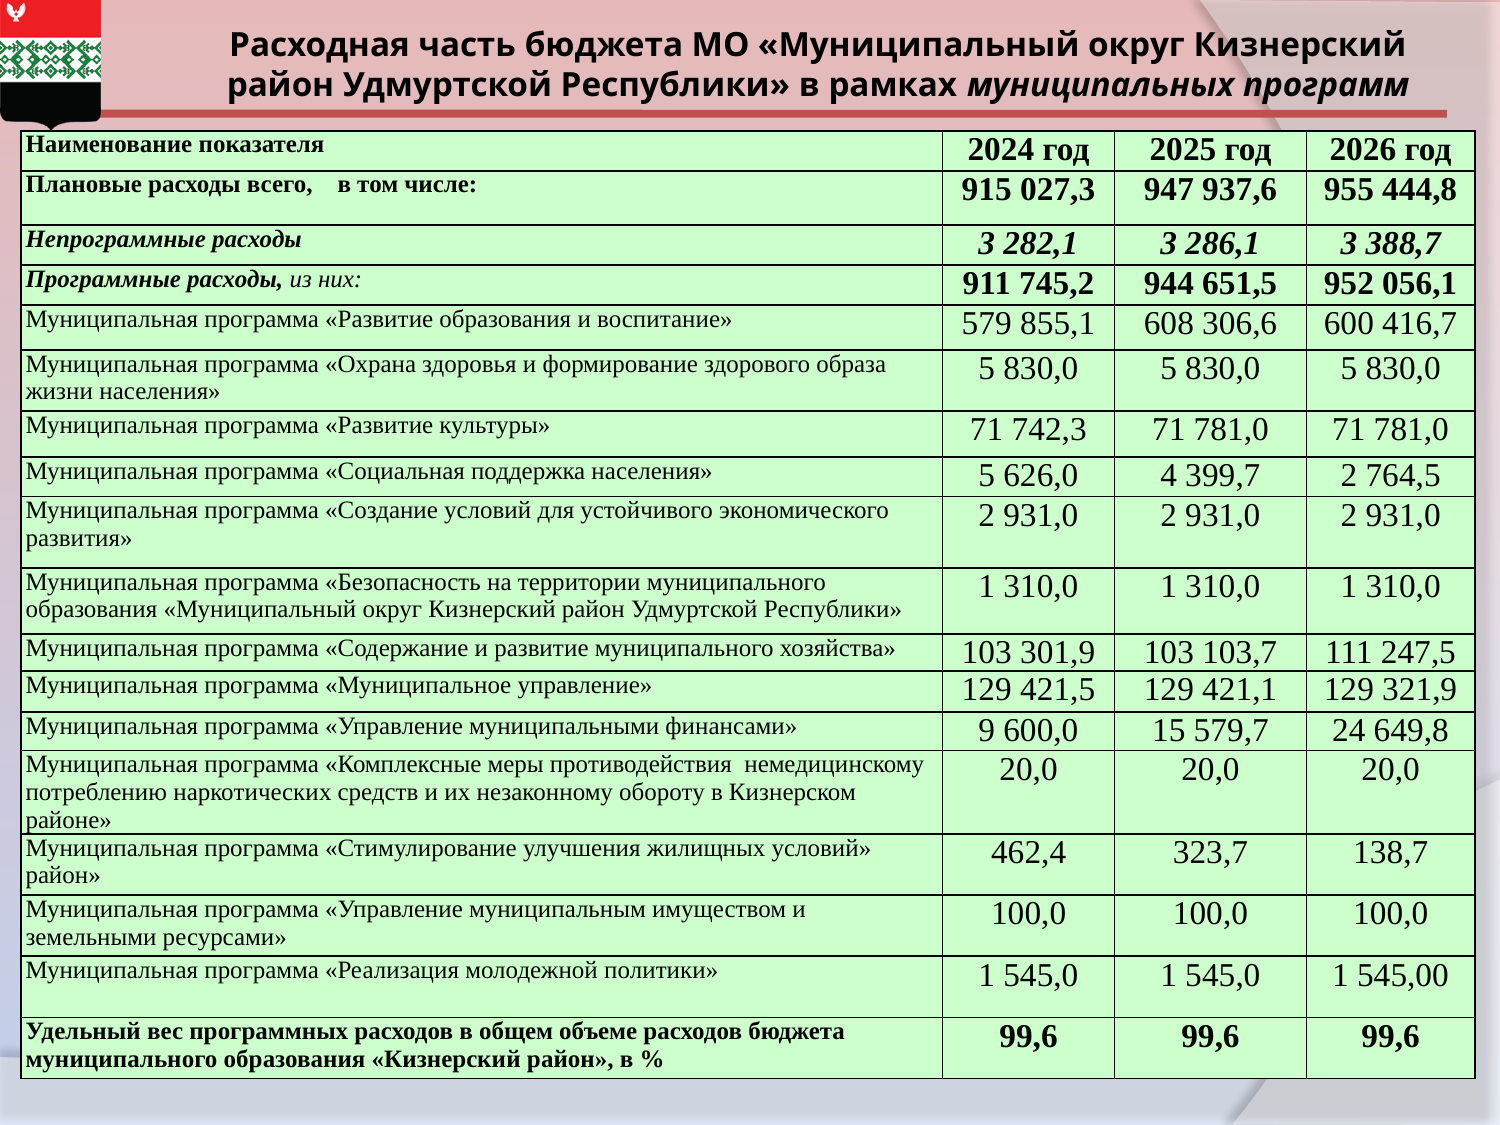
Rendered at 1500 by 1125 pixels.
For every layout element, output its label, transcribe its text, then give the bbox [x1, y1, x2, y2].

table_cell 5 830,0 [1307, 351, 1474, 410]
table_cell 4 399,7 [1115, 458, 1306, 496]
table_cell 20,0 [1307, 751, 1474, 833]
table_cell 99,6 [1115, 1018, 1306, 1078]
table_cell Муниципальная программа «Развитие образования и воспитание» [22, 306, 942, 349]
table_cell 5 830,0 [1115, 351, 1306, 410]
table_cell 2 931,0 [1115, 497, 1306, 567]
table_cell 129 421,5 [943, 672, 1114, 711]
table_header 2026 год [1307, 132, 1474, 170]
table_cell 99,6 [943, 1018, 1114, 1078]
title Расходная часть бюджета МО «Муниципальный округ Кизнерский район Удмуртской Республики» в рамках муниципальных программ [218, 7, 1419, 113]
table_cell 5 626,0 [943, 458, 1114, 496]
table_header 2024 год [943, 132, 1114, 170]
table_cell 15 579,7 [1115, 713, 1306, 750]
table_cell Муниципальная программа «Муниципальное управление» [22, 672, 942, 711]
table_cell 1 545,0 [1115, 957, 1306, 1017]
table_cell Муниципальная программа «Безопасность на территории муниципального образования «Муниципальный округ Кизнерский район Удмуртской Республики» [22, 569, 942, 633]
table_header 2025 год [1115, 132, 1306, 170]
table_cell 952 056,1 [1307, 266, 1474, 304]
table_cell 100,0 [1307, 896, 1474, 955]
table_cell Муниципальная программа «Социальная поддержка населения» [22, 458, 942, 496]
table_cell 1 310,0 [1115, 569, 1306, 633]
table_cell 71 781,0 [1115, 412, 1306, 456]
table_cell 2 931,0 [943, 497, 1114, 567]
table_cell 1 545,00 [1307, 957, 1474, 1017]
table_cell Удельный вес программных расходов в общем объеме расходов бюджета муниципального образования «Кизнерский район», в % [22, 1018, 942, 1078]
table_cell 24 649,8 [1307, 713, 1474, 750]
table_cell 1 545,0 [943, 957, 1114, 1017]
table_cell 323,7 [1115, 835, 1306, 894]
table_cell 100,0 [1115, 896, 1306, 955]
table_cell Муниципальная программа «Стимулирование улучшения жилищных условий» район» [22, 835, 942, 894]
table_cell 579 855,1 [943, 306, 1114, 349]
table_cell 9 600,0 [943, 713, 1114, 750]
table_cell 911 745,2 [943, 266, 1114, 304]
table_cell 947 937,6 [1115, 172, 1306, 224]
table_cell 462,4 [943, 835, 1114, 894]
table_cell 1 310,0 [943, 569, 1114, 633]
title Расходная часть бюджета МО «Муниципальный округ Кизнерский район Удмуртской Республики» в рамках муниципальных программ [218, 114, 1419, 120]
table_cell Муниципальная программа «Реализация молодежной политики» [22, 957, 942, 1017]
table_cell 129 421,1 [1115, 672, 1306, 711]
table_cell Муниципальная программа «Управление муниципальным имуществом и земельными ресурсами» [22, 896, 942, 955]
picture [0, 0, 101, 131]
table_cell 5 830,0 [943, 351, 1114, 410]
table_cell 955 444,8 [1307, 172, 1474, 224]
table_cell 71 781,0 [1307, 412, 1474, 456]
table_cell 3 388,7 [1307, 226, 1474, 264]
table_cell 20,0 [943, 751, 1114, 833]
table_cell Муниципальная программа «Создание условий для устойчивого экономического развития» [22, 497, 942, 567]
table_cell 99,6 [1307, 1018, 1474, 1078]
table_cell 915 027,3 [943, 172, 1114, 224]
table_cell 103 301,9 [943, 635, 1114, 670]
table_cell 138,7 [1307, 835, 1474, 894]
table_cell 1 310,0 [1307, 569, 1474, 633]
table_cell Муниципальная программа «Комплексные меры противодействия немедицинскому потреблению наркотических средств и их незаконному обороту в Кизнерском районе» [22, 751, 942, 833]
table_cell Муниципальная программа «Управление муниципальными финансами» [22, 713, 942, 750]
table_cell Муниципальная программа «Охрана здоровья и формирование здорового образа жизни населения» [22, 351, 942, 410]
table_cell 129 321,9 [1307, 672, 1474, 711]
table_cell 2 764,5 [1307, 458, 1474, 496]
table_cell Плановые расходы всего, в том числе: [22, 172, 942, 224]
table_cell 944 651,5 [1115, 266, 1306, 304]
table_cell Непрограммные расходы [22, 226, 942, 264]
table_cell Муниципальная программа «Содержание и развитие муниципального хозяйства» [22, 635, 942, 670]
table_cell Муниципальная программа «Развитие культуры» [22, 412, 942, 456]
table_cell 3 286,1 [1115, 226, 1306, 264]
table_cell 71 742,3 [943, 412, 1114, 456]
table_cell Программные расходы, из них: [22, 266, 942, 304]
table_cell 103 103,7 [1115, 635, 1306, 670]
table_cell 608 306,6 [1115, 306, 1306, 349]
table_cell 100,0 [943, 896, 1114, 955]
table_header Наименование показателя [22, 132, 942, 170]
table_cell 20,0 [1115, 751, 1306, 833]
table_cell 2 931,0 [1307, 497, 1474, 567]
table_cell 3 282,1 [943, 226, 1114, 264]
table_cell 600 416,7 [1307, 306, 1474, 349]
table_cell 111 247,5 [1307, 635, 1474, 670]
